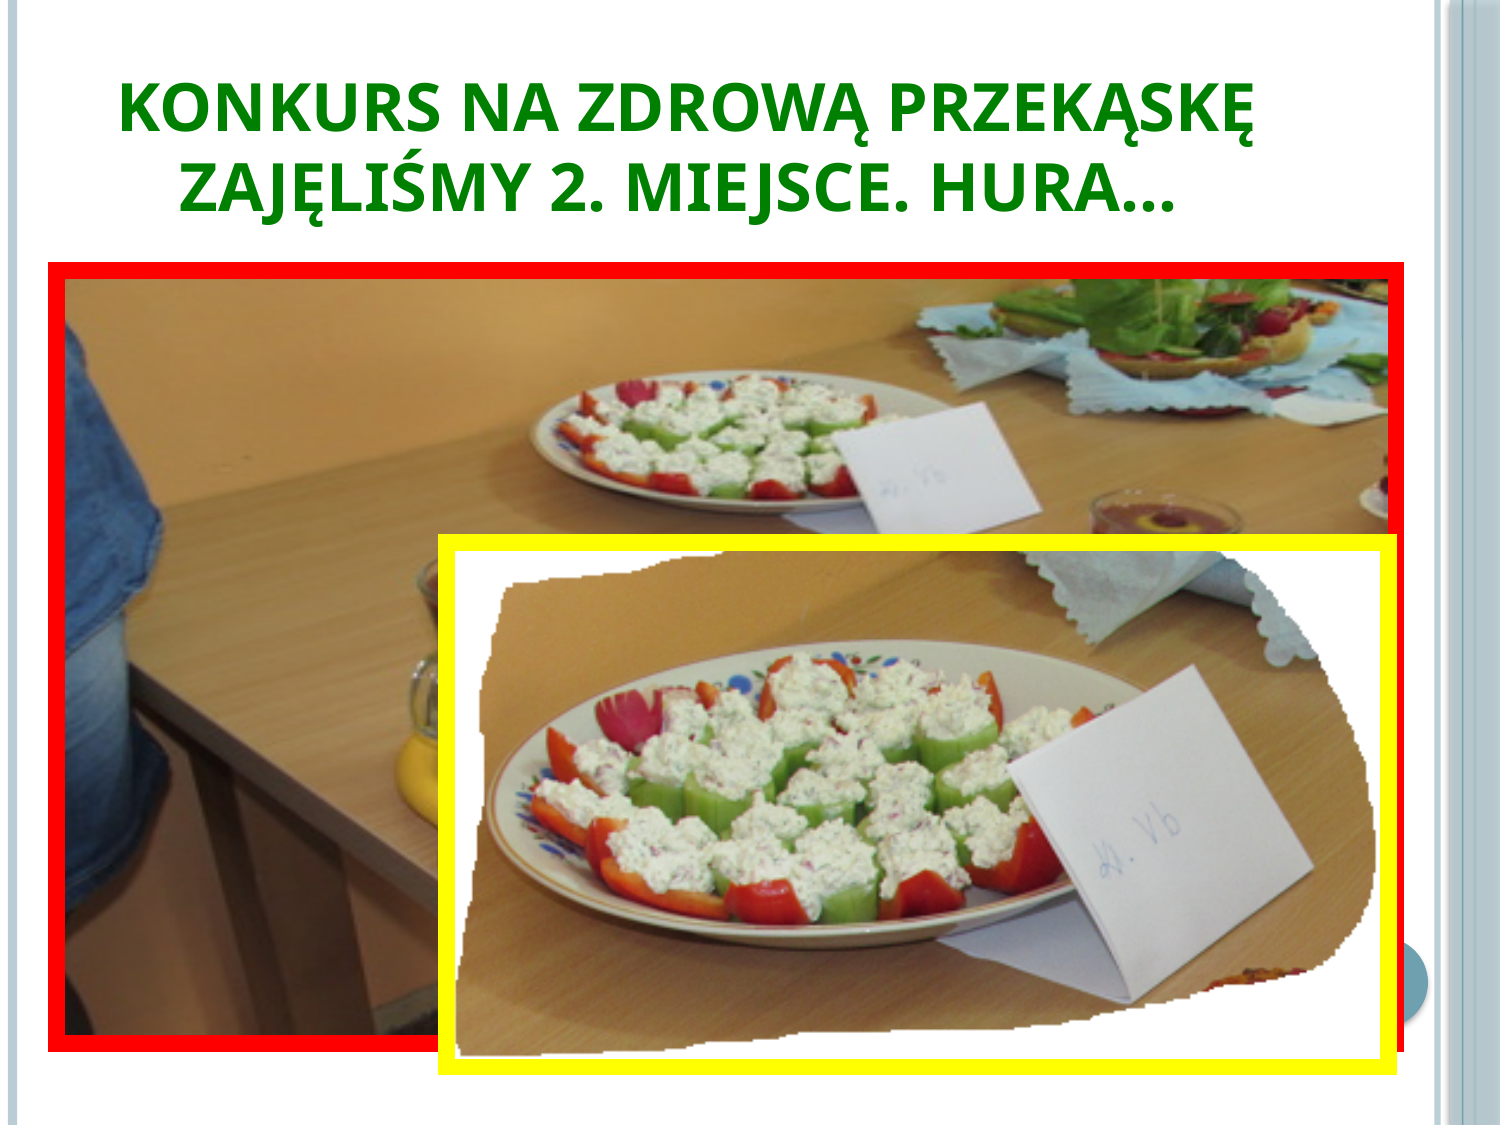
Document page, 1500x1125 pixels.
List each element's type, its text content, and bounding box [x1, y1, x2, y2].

picture [454, 550, 1381, 1059]
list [64, 278, 1389, 1036]
title Konkurs na zdrową przekąskę Zajęliśmy 2. miejsce. Hura… [75, 45, 1300, 233]
